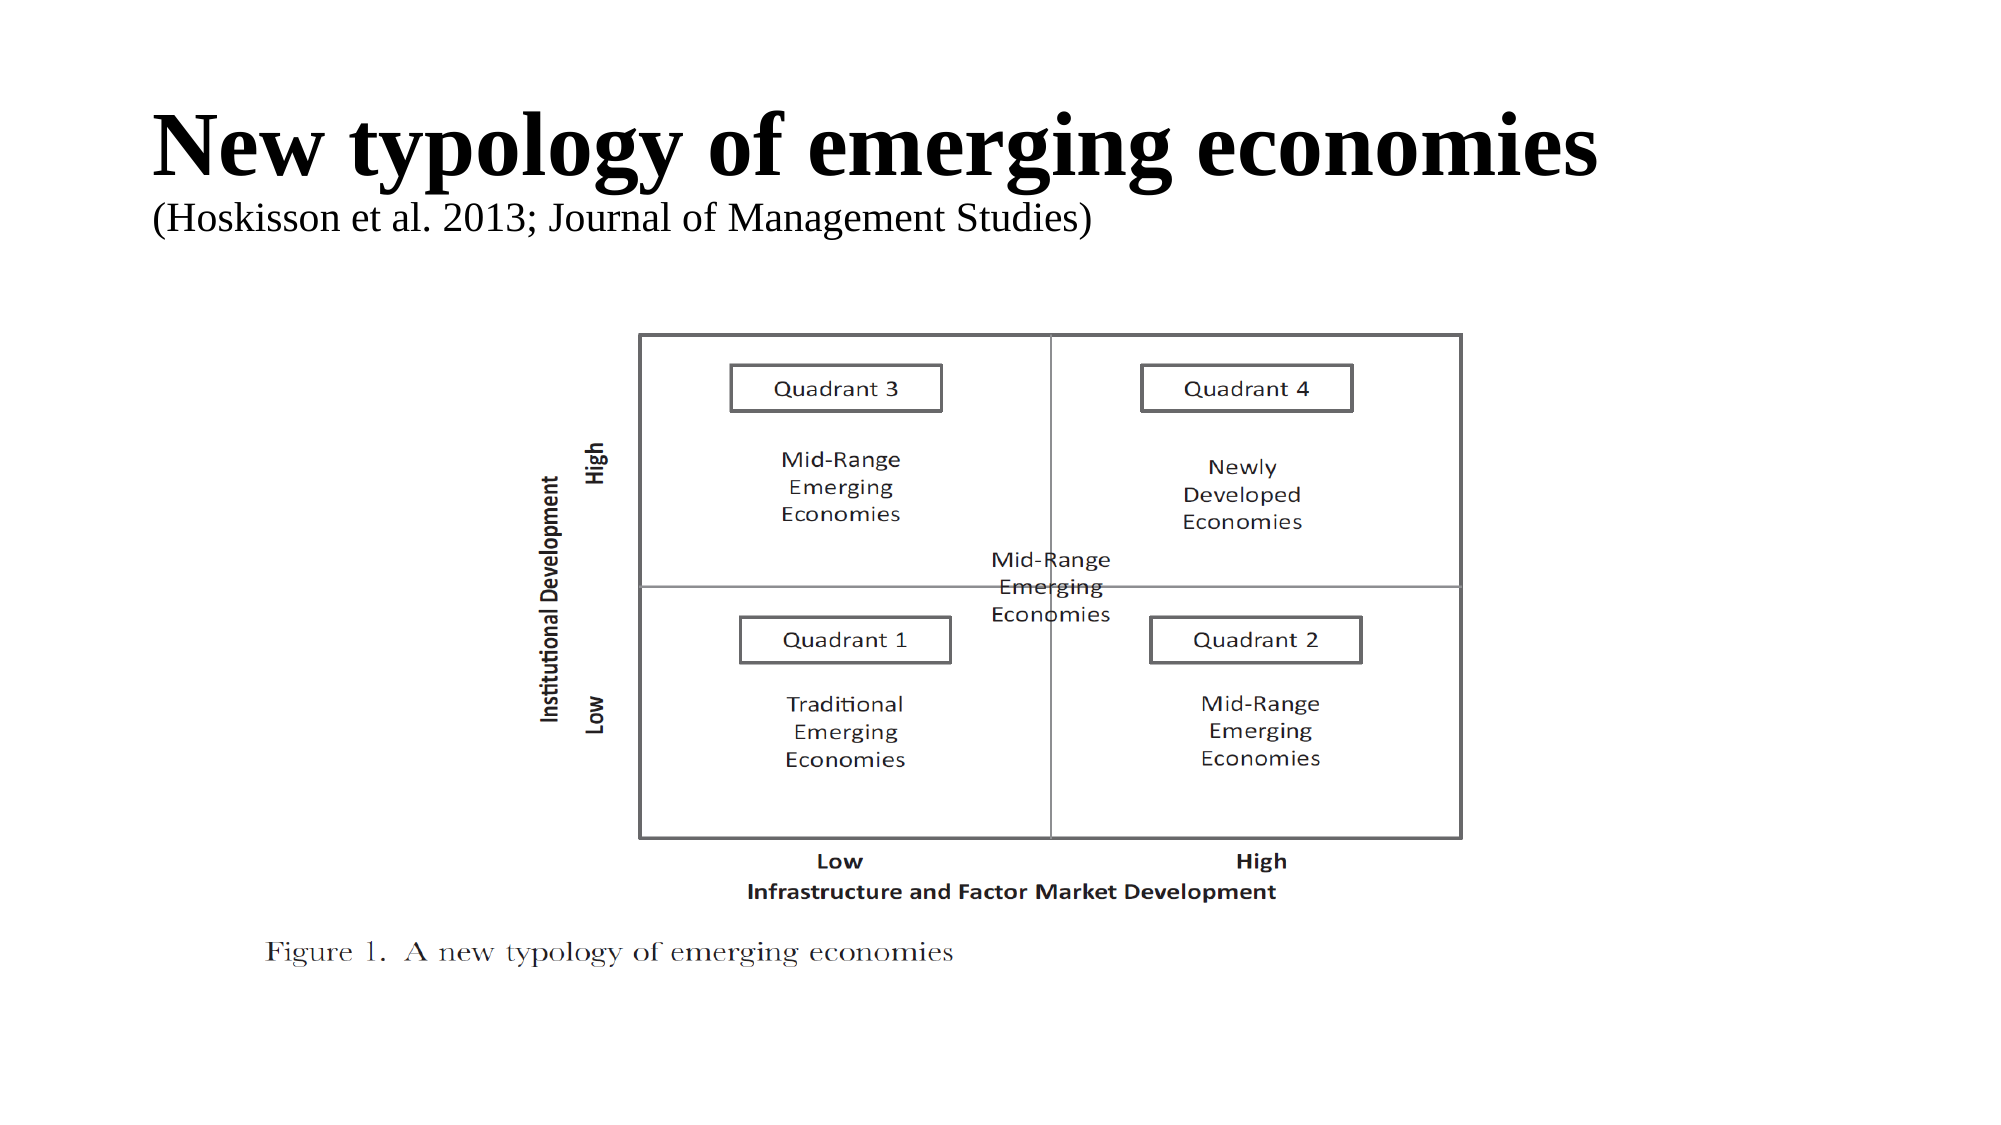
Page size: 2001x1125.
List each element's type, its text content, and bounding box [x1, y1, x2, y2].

title New typology of emerging economies (Hoskisson et al. 2013; Journal of Management Studies) [137, 59, 1863, 278]
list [150, 299, 1831, 1014]
